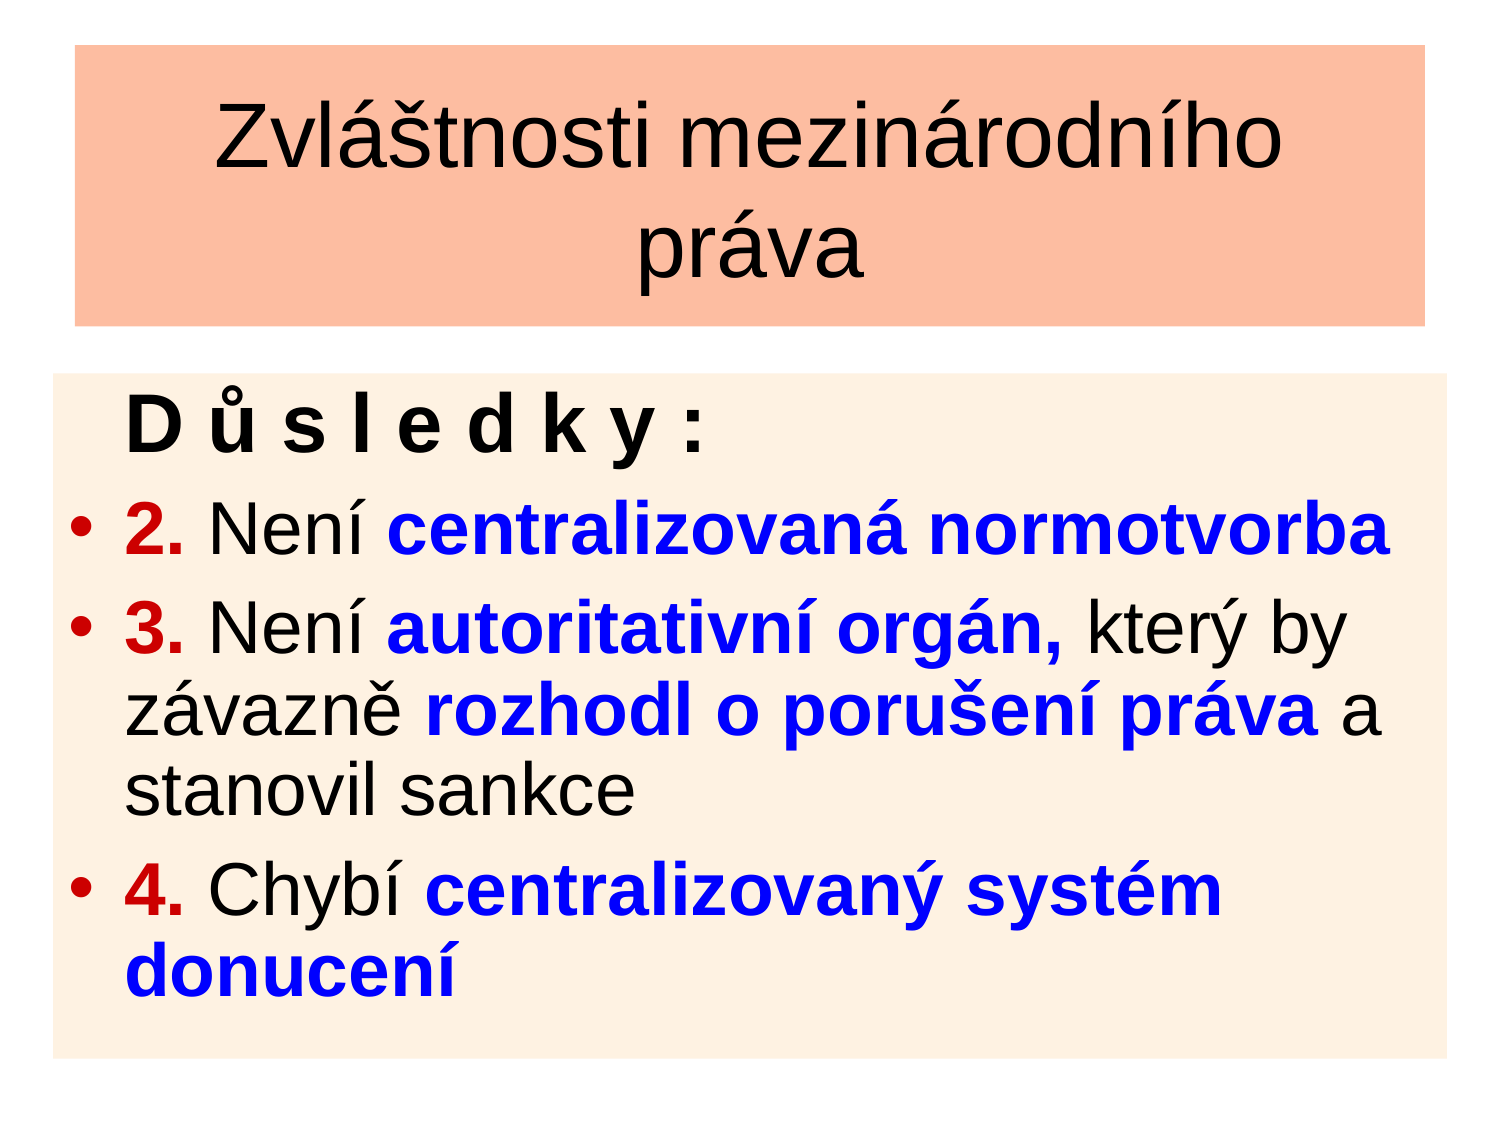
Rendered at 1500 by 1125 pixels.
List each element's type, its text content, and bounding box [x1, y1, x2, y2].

text_box Zvláštnosti mezinárodního práva [74, 45, 1425, 327]
text_box D ů s l e d k y : 2. Není centralizovaná normotvorba 3. Není autoritativní orgán, který by závazně rozhodl o porušení práva a stanovil sankce 4. Chybí centralizovaný systém donucení [53, 373, 1447, 1059]
